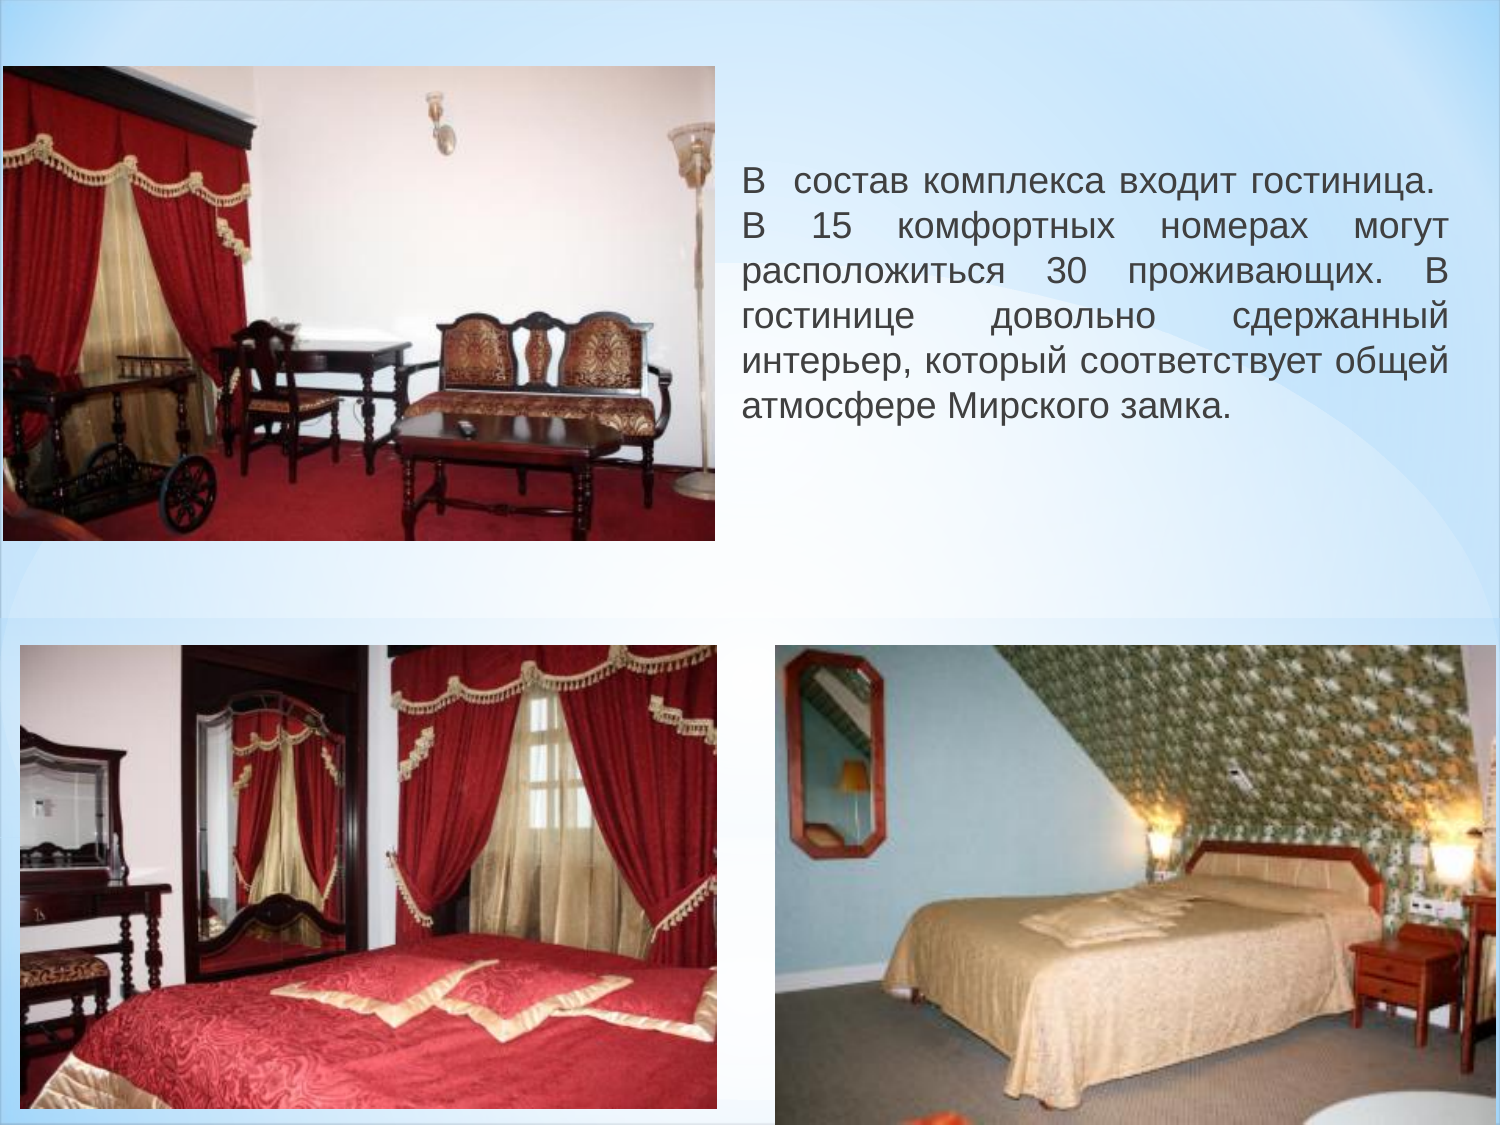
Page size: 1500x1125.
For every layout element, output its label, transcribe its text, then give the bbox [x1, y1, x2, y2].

picture [775, 645, 1496, 1125]
picture [3, 66, 715, 541]
list В состав комплекса входит гостиница. В 15 комфортных номерах могут расположиться 30 проживающих. В гостинице довольно сдержанный интерьер, который соответствует общей атмосфере Мирского замка. [726, 30, 1466, 646]
picture [20, 644, 718, 1110]
